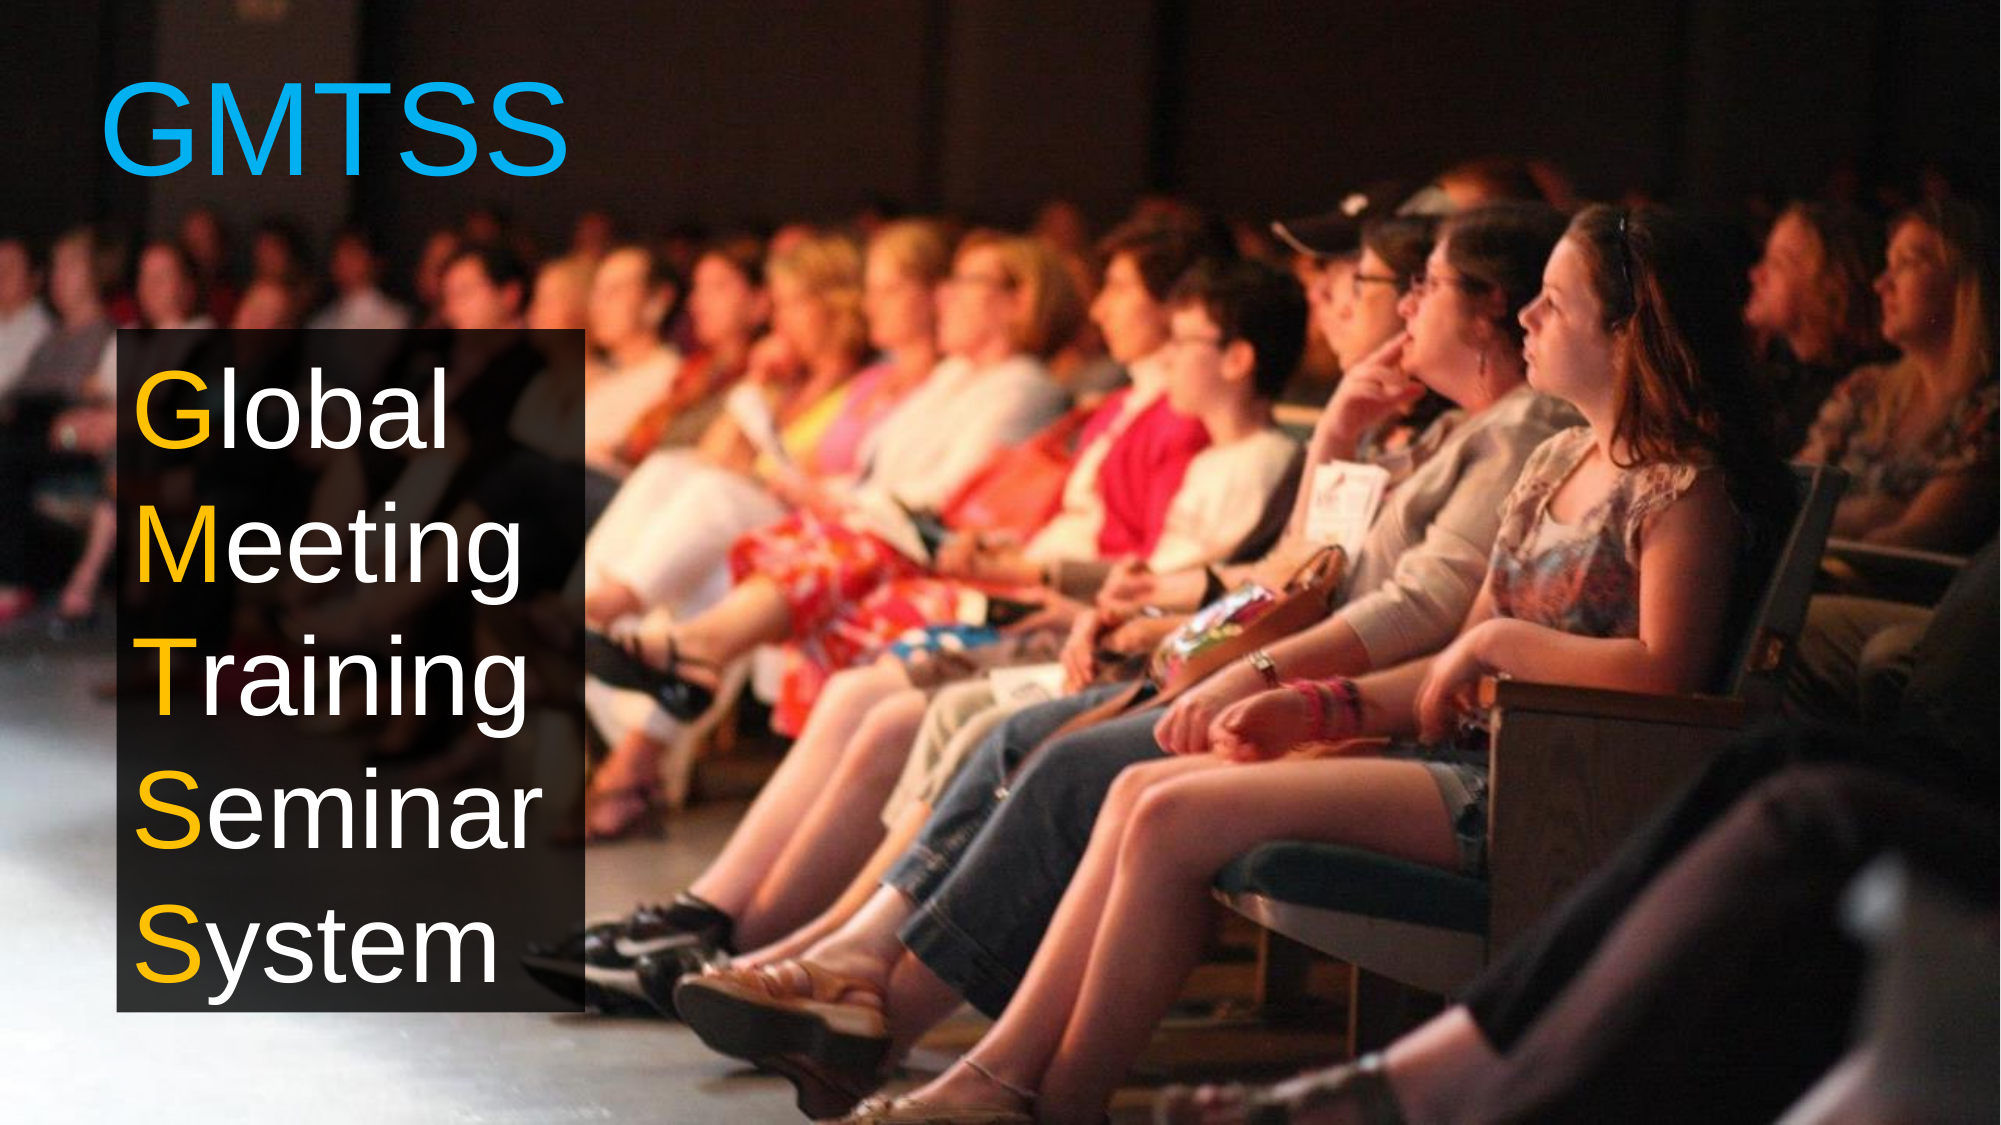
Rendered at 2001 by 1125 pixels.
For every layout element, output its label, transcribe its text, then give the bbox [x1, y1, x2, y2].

title GMTSS [83, 62, 1684, 203]
picture [0, 0, 2001, 1125]
text_box Global Meeting Training Seminar System [116, 328, 586, 1013]
